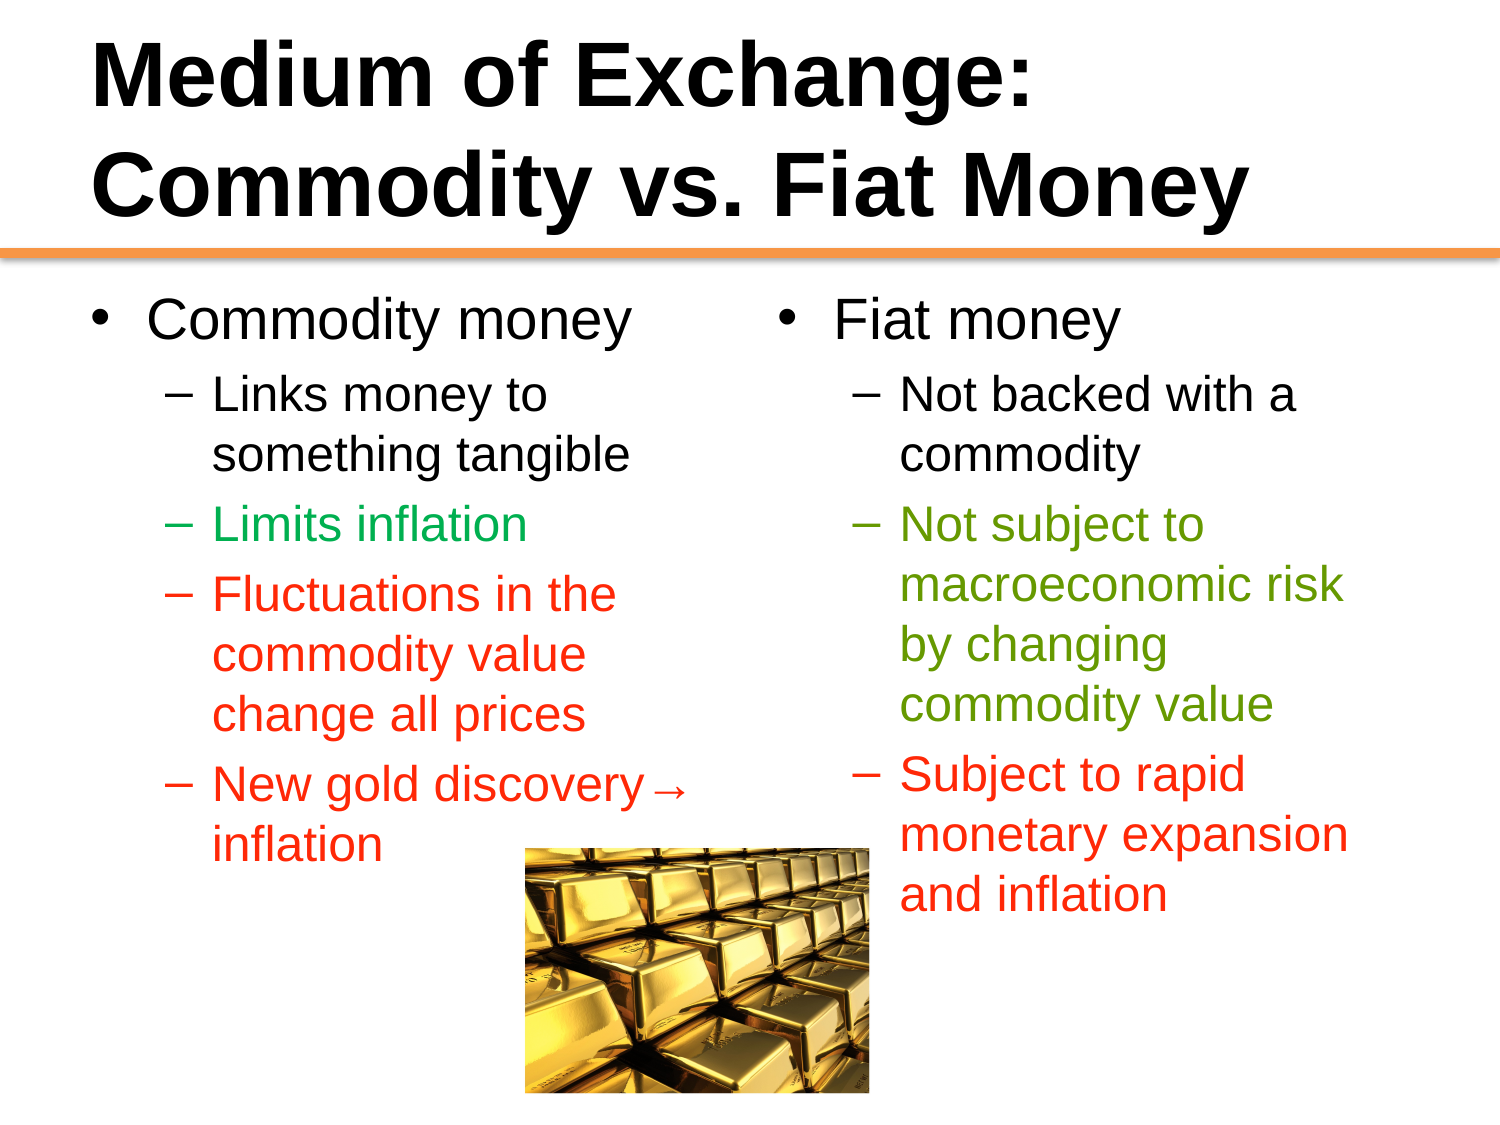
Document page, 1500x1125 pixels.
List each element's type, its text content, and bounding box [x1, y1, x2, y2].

list Commodity money Links money to something tangible Limits inflation Fluctuations in the commodity value change all prices New gold discovery→ inflation [75, 274, 738, 1095]
title Medium of Exchange: Commodity vs. Fiat Money [75, 0, 1425, 250]
picture [523, 846, 871, 1095]
list Fiat money Not backed with a commodity Not subject to macroeconomic risk by changing commodity value Subject to rapid monetary expansion and inflation [762, 274, 1425, 1095]
